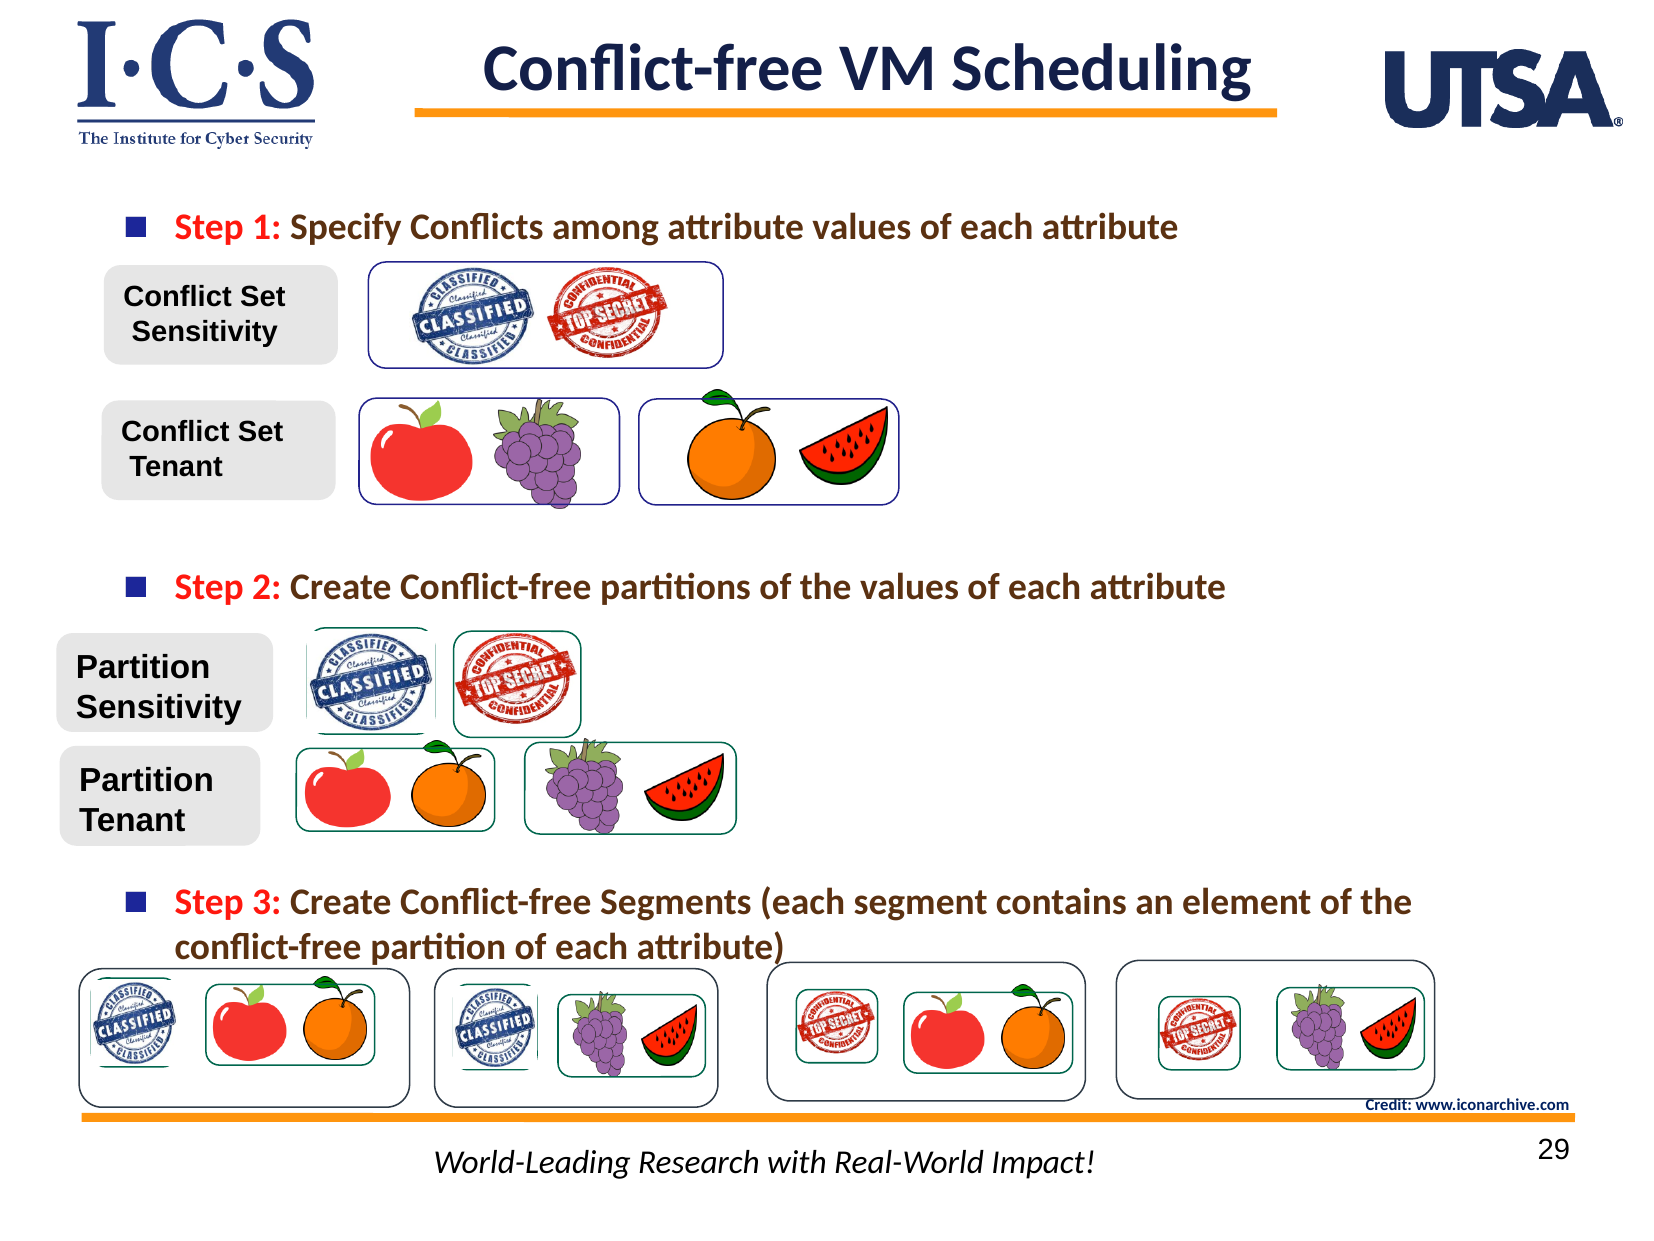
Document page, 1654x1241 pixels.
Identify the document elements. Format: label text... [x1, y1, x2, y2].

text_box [276, 739, 496, 837]
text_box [1276, 984, 1425, 1070]
picture [121, 887, 146, 912]
picture [409, 261, 689, 367]
text_box World-Leading Research with Real-World Impact! [418, 1132, 1112, 1188]
text_box [368, 261, 528, 369]
picture [799, 406, 888, 486]
picture [73, 0, 317, 151]
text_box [453, 984, 538, 1070]
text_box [887, 984, 1073, 1079]
text_box [767, 962, 1086, 1101]
picture [1385, 49, 1623, 128]
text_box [557, 991, 706, 1077]
picture [687, 389, 776, 501]
text_box 29 [1185, 1129, 1571, 1215]
text_box [360, 0, 1326, 113]
text_box [638, 398, 684, 505]
text_box Conflict-free VM Scheduling [385, 7, 1351, 121]
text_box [524, 738, 737, 835]
picture [121, 212, 146, 237]
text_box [786, 986, 888, 1063]
text_box Credit: www.iconarchive.com [1350, 1066, 1592, 1182]
picture [121, 572, 146, 597]
text_box Conflict Set Tenant [101, 400, 332, 501]
text_box [66, 781, 800, 1085]
text_box Step 1: Specify Conflicts among attribute values of each attribute Step 2: Create Conflict-free partitions of the values of each attribute Step 3: Create Conflict-free Segments (each segment contains an element of the conflict-free partition of each attribute) [103, 202, 1540, 303]
text_box Partition Sensitivity [56, 633, 274, 732]
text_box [91, 977, 178, 1068]
text_box [79, 968, 410, 1108]
text_box Conflict Set Sensitivity [103, 265, 338, 365]
text_box [780, 398, 899, 505]
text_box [438, 627, 597, 738]
text_box Partition Tenant [59, 745, 261, 846]
text_box [581, 398, 620, 505]
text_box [189, 976, 375, 1070]
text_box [1149, 993, 1251, 1070]
text_box [434, 968, 718, 1108]
text_box [1116, 960, 1435, 1099]
text_box [689, 261, 724, 369]
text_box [307, 627, 435, 735]
picture [337, 390, 581, 513]
